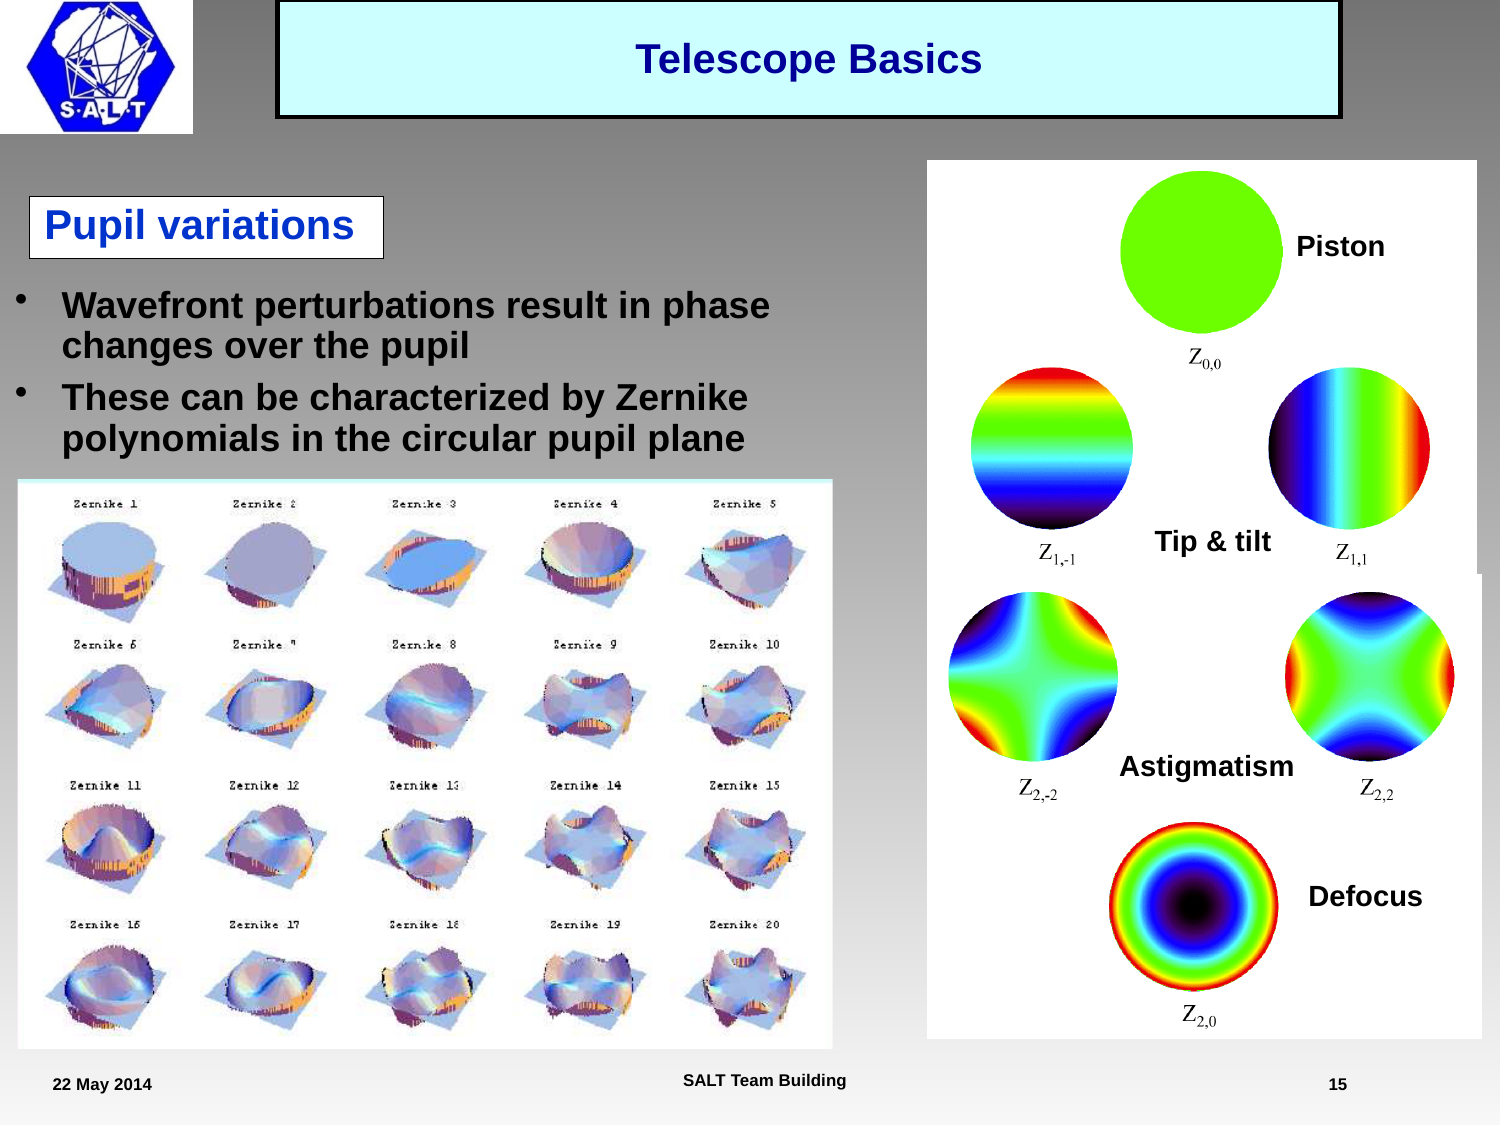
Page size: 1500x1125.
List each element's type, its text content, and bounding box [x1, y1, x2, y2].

list Wavefront perturbations result in phase changes over the pupil These can be characterized by Zernike polynomials in the circular pupil plane [0, 278, 916, 817]
title Pupil variations [29, 196, 384, 259]
picture [17, 479, 833, 1049]
picture [926, 160, 1483, 1040]
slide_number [37, 1062, 351, 1101]
footer SALT Team Building [489, 1058, 1041, 1097]
picture [0, 0, 193, 134]
slide_number 15 [1049, 1062, 1363, 1101]
